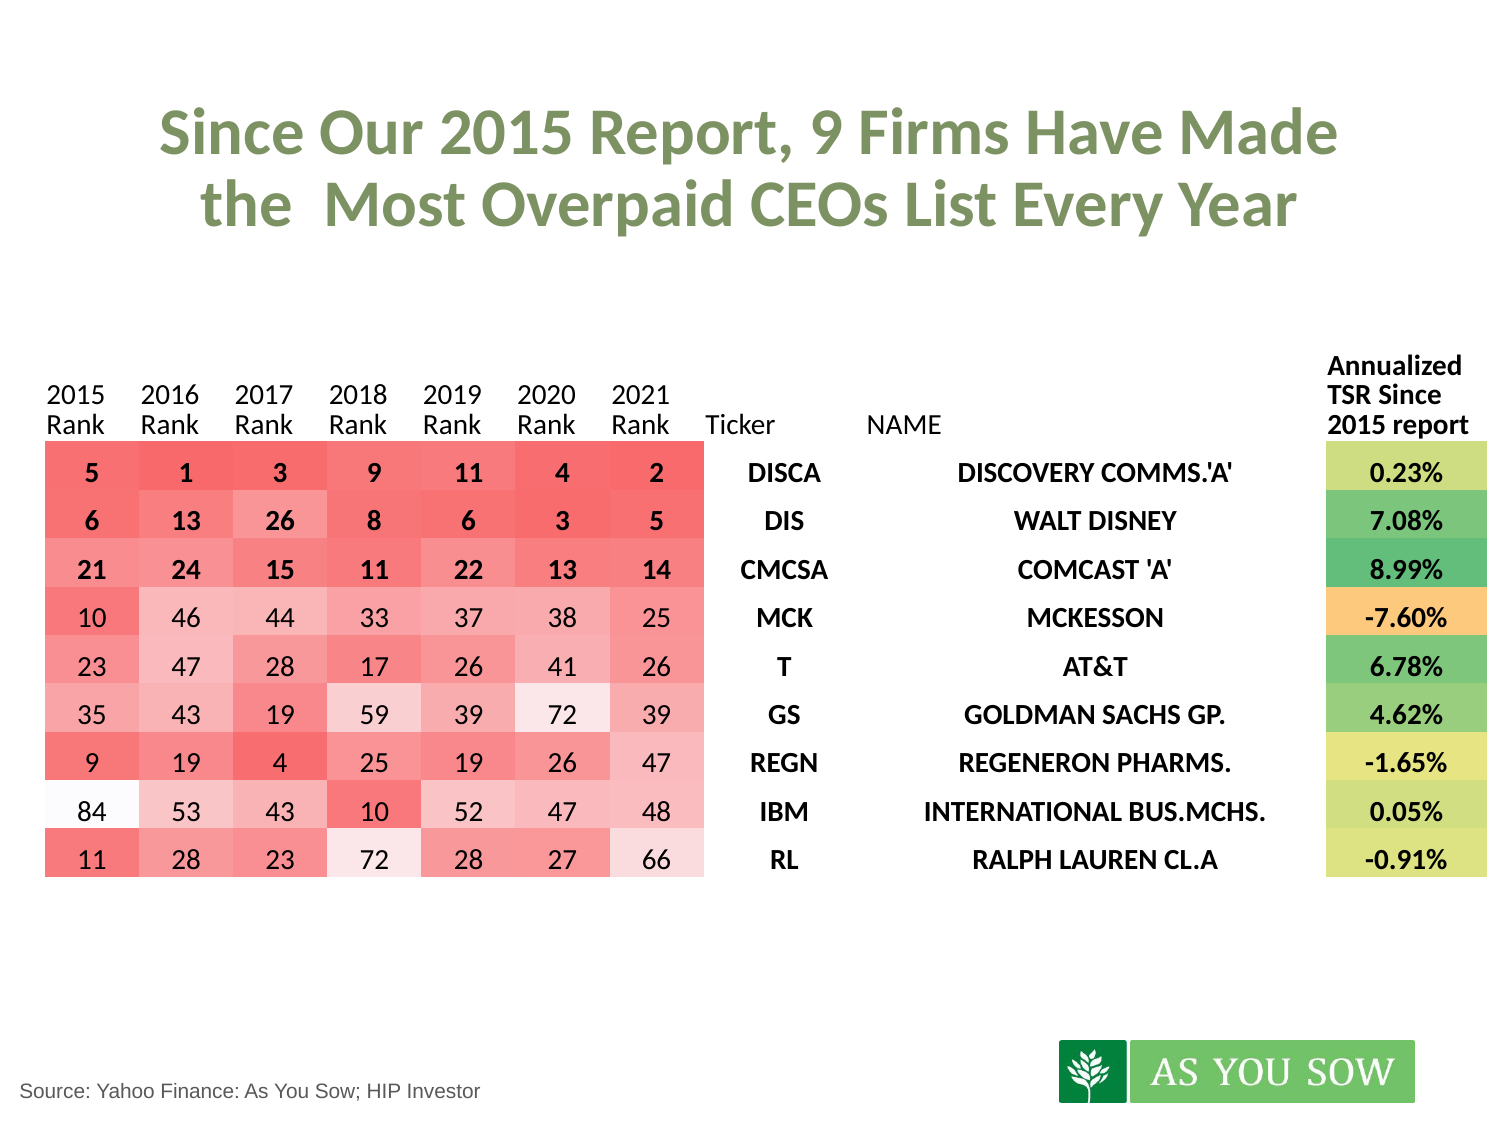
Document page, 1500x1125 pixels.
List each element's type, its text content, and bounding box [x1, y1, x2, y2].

table_cell 52 [421, 780, 515, 828]
table_cell 21 [45, 538, 139, 587]
table_cell 48 [610, 780, 704, 828]
table_cell CMCSA [704, 538, 865, 587]
table_cell 9 [327, 441, 421, 490]
table_cell REGENERON PHARMS. [865, 732, 1326, 780]
table_cell 28 [233, 635, 327, 683]
table_cell 25 [610, 587, 704, 635]
table_cell 8.99% [1326, 538, 1487, 587]
table_header 2018 Rank [327, 248, 421, 441]
table_cell REGN [704, 732, 865, 780]
table_cell 1 [139, 441, 233, 490]
table_cell 25 [327, 732, 421, 780]
table_cell 0.23% [1326, 441, 1487, 490]
table_cell DIS [704, 490, 865, 538]
table_cell RALPH LAUREN CL.A [865, 828, 1326, 877]
table_cell 19 [421, 732, 515, 780]
table_cell 43 [233, 780, 327, 828]
table_cell 33 [327, 587, 421, 635]
table_header 2015 Rank [45, 248, 139, 441]
table_cell DISCOVERY COMMS.'A' [865, 441, 1326, 490]
table_header 2017 Rank [233, 248, 327, 441]
table_cell 7.08% [1326, 490, 1487, 538]
table_cell 19 [139, 732, 233, 780]
table_header 2016 Rank [139, 248, 233, 441]
title Since Our 2015 Report, 9 Firms Have Made the Most Overpaid CEOs List Every Year [103, 59, 1397, 248]
table_cell T [704, 635, 865, 683]
table_cell GOLDMAN SACHS GP. [865, 683, 1326, 732]
table_cell -7.60% [1326, 587, 1487, 635]
table_cell 28 [139, 828, 233, 877]
table_cell 23 [233, 828, 327, 877]
table_cell MCKESSON [865, 587, 1326, 635]
table_cell 26 [421, 635, 515, 683]
table_cell 4 [515, 441, 610, 490]
table_cell 28 [421, 828, 515, 877]
table_cell WALT DISNEY [865, 490, 1326, 538]
table_cell 10 [327, 780, 421, 828]
table_cell COMCAST 'A' [865, 538, 1326, 587]
table_cell 24 [139, 538, 233, 587]
table_header NAME [865, 248, 1326, 441]
table_cell IBM [704, 780, 865, 828]
table_cell 3 [233, 441, 327, 490]
table_cell 6 [45, 490, 139, 538]
table_cell 4 [233, 732, 327, 780]
table_cell 84 [45, 780, 139, 828]
table_cell 11 [45, 828, 139, 877]
table_header 2020 Rank [515, 248, 610, 441]
table_header 2021 Rank [610, 248, 704, 441]
table_cell 14 [610, 538, 704, 587]
table_cell 15 [233, 538, 327, 587]
table_cell 41 [515, 635, 610, 683]
table_cell 2 [610, 441, 704, 490]
table_cell INTERNATIONAL BUS.MCHS. [865, 780, 1326, 828]
table_cell 22 [421, 538, 515, 587]
text_box Source: Yahoo Finance: As You Sow; HIP Investor [4, 1070, 904, 1125]
table_cell 10 [45, 587, 139, 635]
table_cell 47 [139, 635, 233, 683]
table_cell 6.78% [1326, 635, 1487, 683]
table_cell MCK [704, 587, 865, 635]
table_cell 27 [515, 828, 610, 877]
table_cell 11 [327, 538, 421, 587]
table_cell 59 [327, 683, 421, 732]
table_cell 44 [233, 587, 327, 635]
table_cell 9 [45, 732, 139, 780]
table_cell 11 [421, 441, 515, 490]
table_header 2019 Rank [421, 248, 515, 441]
table_cell RL [704, 828, 865, 877]
table_cell 37 [421, 587, 515, 635]
table_cell 17 [327, 635, 421, 683]
table_cell 39 [610, 683, 704, 732]
table_cell 4.62% [1326, 683, 1487, 732]
table_cell 38 [515, 587, 610, 635]
table_cell 3 [515, 490, 610, 538]
table_cell 19 [233, 683, 327, 732]
table_cell 6 [421, 490, 515, 538]
table_cell -0.91% [1326, 828, 1487, 877]
table_cell 66 [610, 828, 704, 877]
table_header Annualized TSR Since 2015 report [1326, 248, 1487, 441]
table_cell 43 [139, 683, 233, 732]
table_cell 39 [421, 683, 515, 732]
table_cell 47 [515, 780, 610, 828]
table_cell 13 [515, 538, 610, 587]
table_cell 0.05% [1326, 780, 1487, 828]
table_cell 72 [515, 683, 610, 732]
table_cell 72 [327, 828, 421, 877]
table_cell 13 [139, 490, 233, 538]
table_cell 35 [45, 683, 139, 732]
table_cell 46 [139, 587, 233, 635]
table_cell 5 [610, 490, 704, 538]
table_cell 53 [139, 780, 233, 828]
table_cell DISCA [704, 441, 865, 490]
table_cell 23 [45, 635, 139, 683]
table_cell GS [704, 683, 865, 732]
table_cell 47 [610, 732, 704, 780]
table_cell -1.65% [1326, 732, 1487, 780]
table_cell 26 [610, 635, 704, 683]
table_cell 26 [515, 732, 610, 780]
table_cell 5 [45, 441, 139, 490]
table_cell 26 [233, 490, 327, 538]
table_header Ticker [704, 248, 865, 441]
picture [1059, 1040, 1415, 1103]
table_cell AT&T [865, 635, 1326, 683]
table_cell 8 [327, 490, 421, 538]
